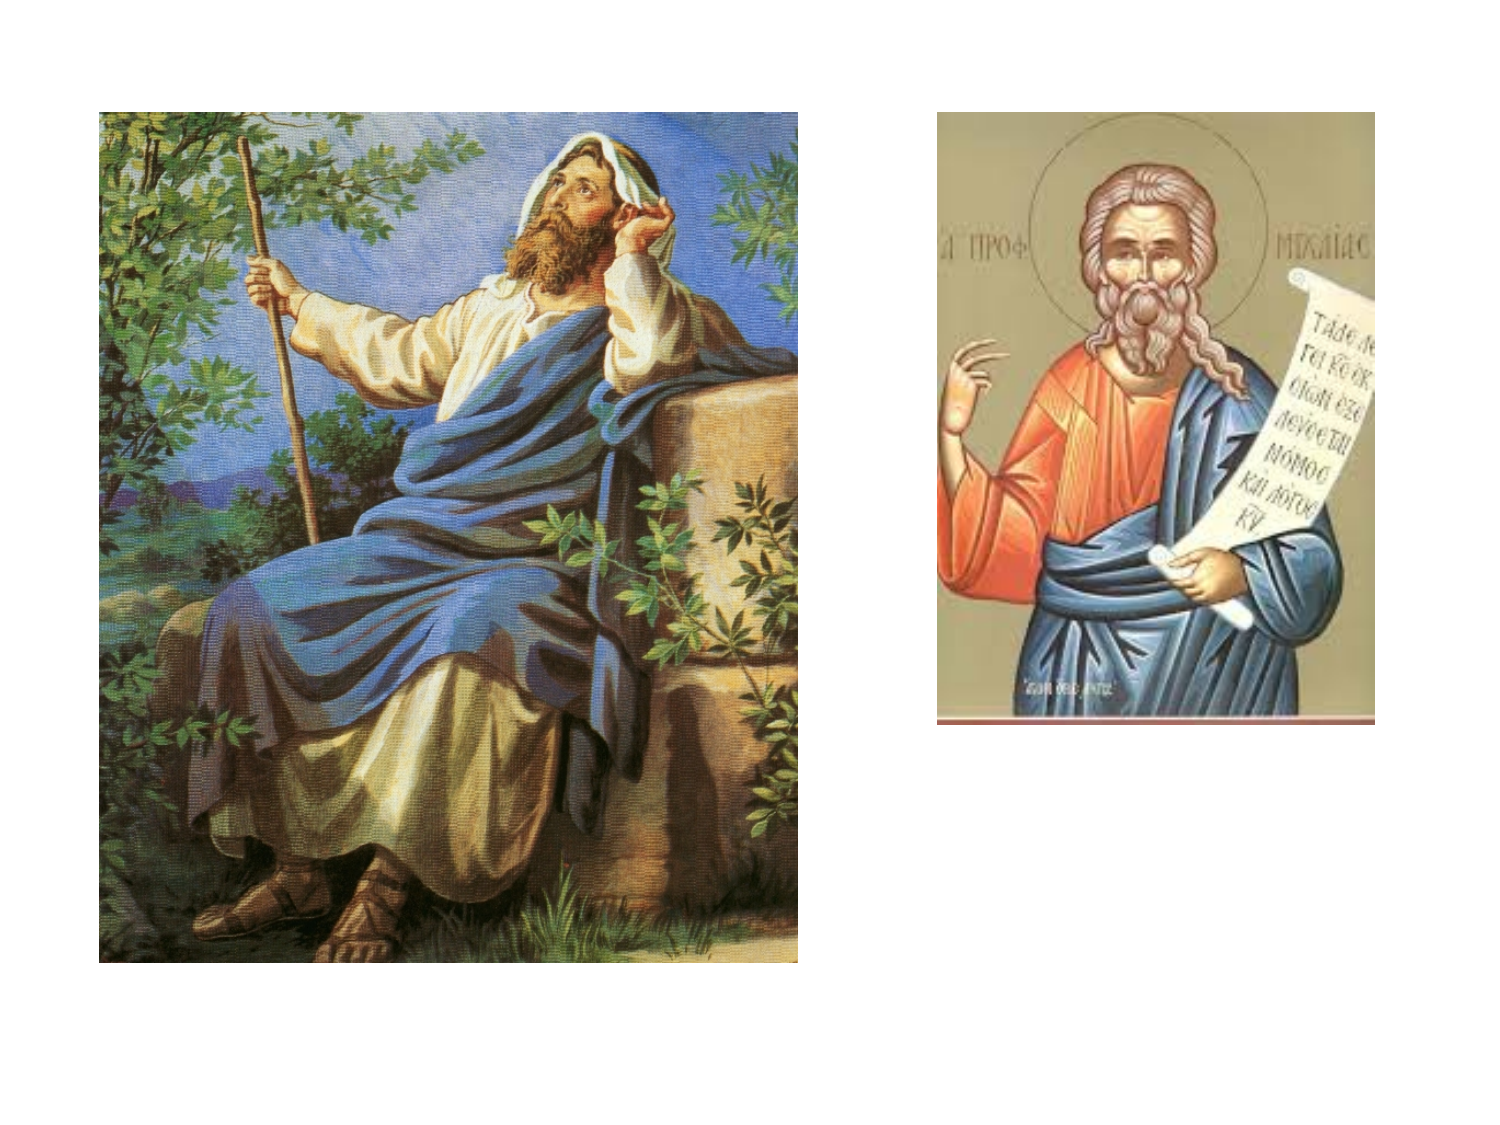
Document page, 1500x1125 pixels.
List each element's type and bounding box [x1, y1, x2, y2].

picture [937, 112, 1376, 726]
picture [99, 112, 799, 963]
